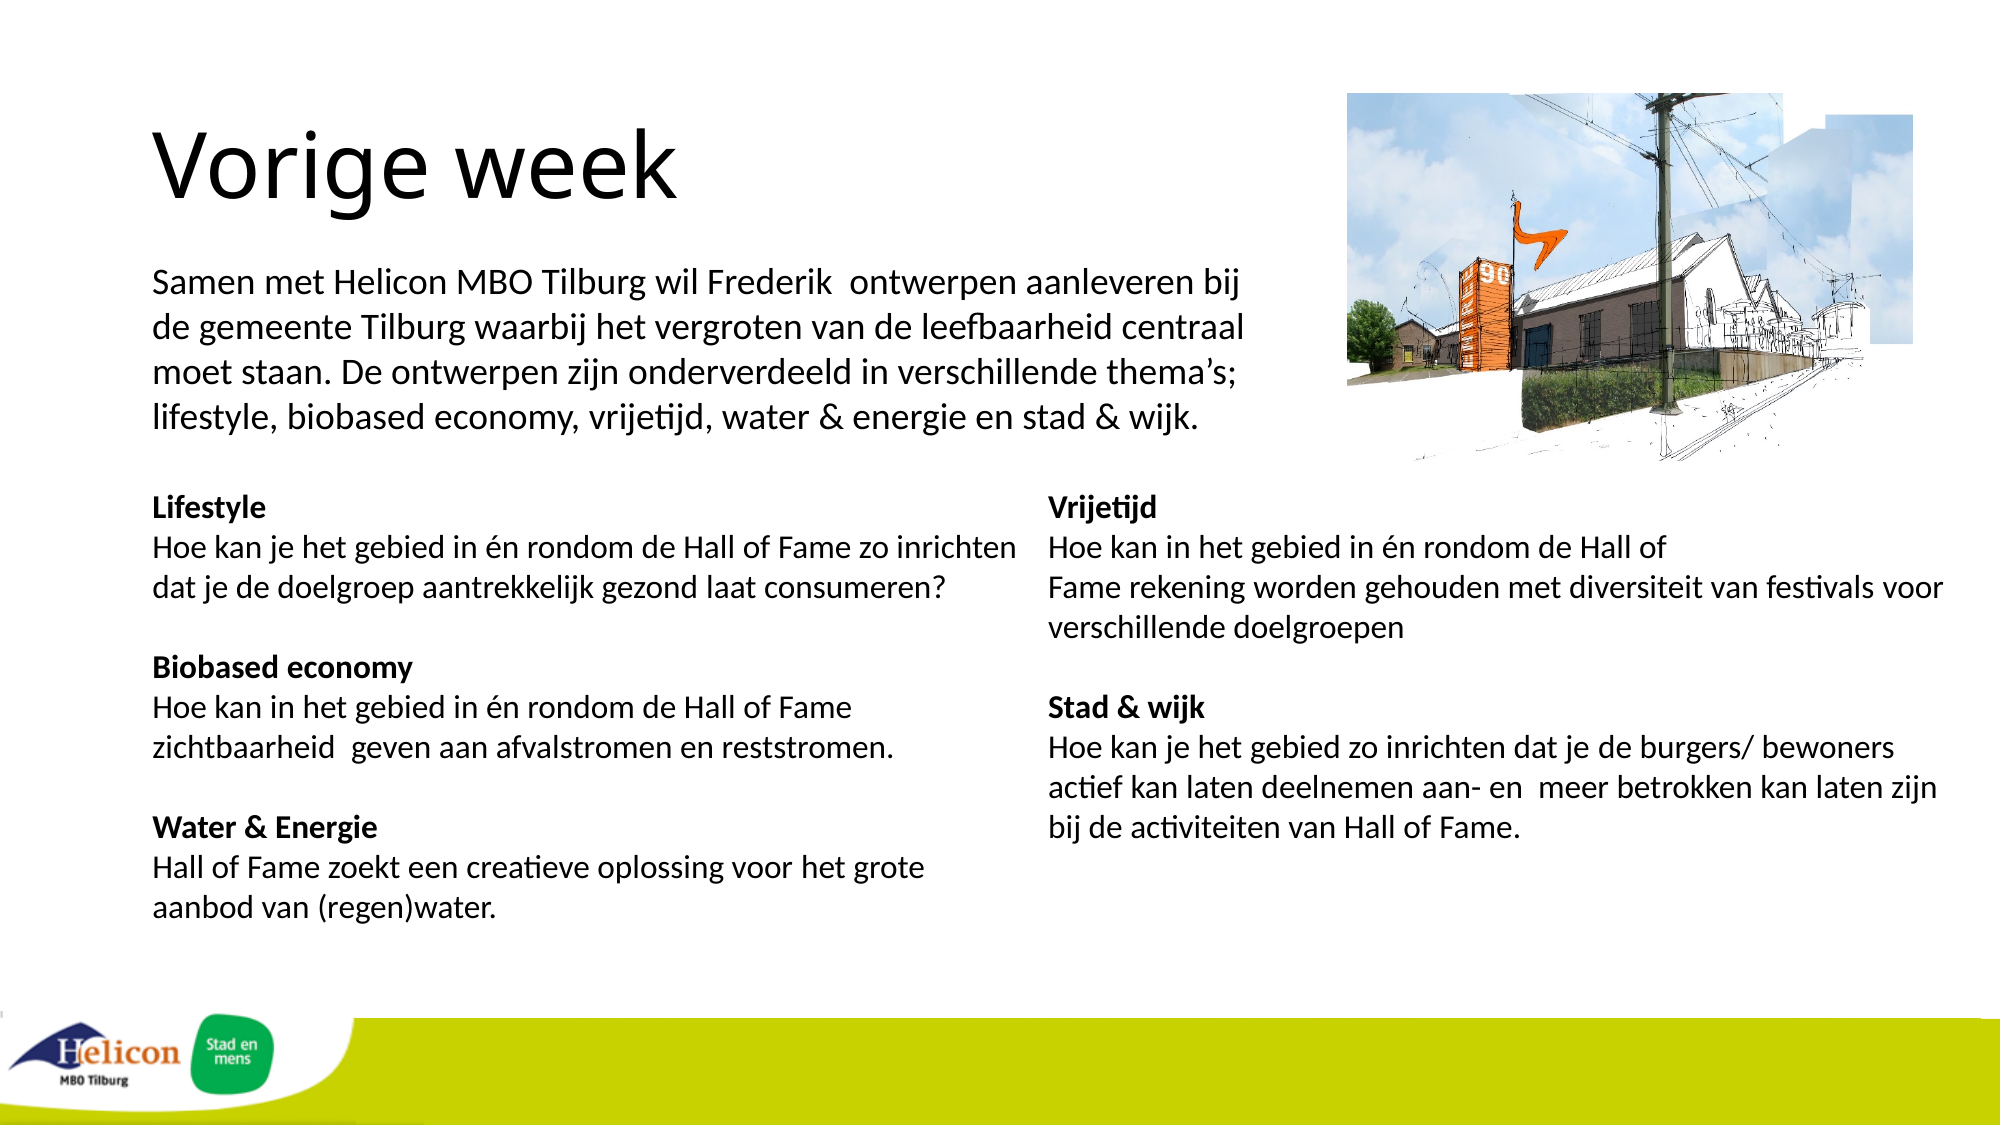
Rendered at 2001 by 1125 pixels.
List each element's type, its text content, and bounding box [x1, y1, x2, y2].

text_box Samen met Helicon MBO Tilburg wil Frederik ontwerpen aanleveren bij de gemeente Tilburg waarbij het vergroten van de leefbaarheid centraal moet staan. De ontwerpen zijn onderverdeeld in verschillende thema’s; lifestyle, biobased economy, vrijetijd, water & energie en stad & wijk. [137, 249, 1273, 445]
text_box Vrijetijd Hoe kan in het gebied in én rondom de Hall of Fame rekening worden gehouden met diversiteit van festivals voor verschillende doelgroepen Stad & wijk Hoe kan je het gebied zo inrichten dat je de burgers/ bewoners actief kan laten deelnemen aan- en meer betrokken kan laten zijn bij de activiteiten van Hall of Fame. [1033, 478, 2000, 853]
title Vorige week [137, 59, 1863, 278]
text_box Lifestyle Hoe kan je het gebied in én rondom de Hall of Fame zo inrichten dat je de doelgroep aantrekkelijk gezond laat consumeren? Biobased economy Hoe kan in het gebied in én rondom de Hall of Fame zichtbaarheid geven aan afvalstromen en reststromen. Water & Energie Hall of Fame zoekt een creatieve oplossing voor het grote aanbod van (regen)water. [137, 478, 1034, 972]
picture [0, 1011, 424, 1125]
picture [1347, 93, 1913, 462]
